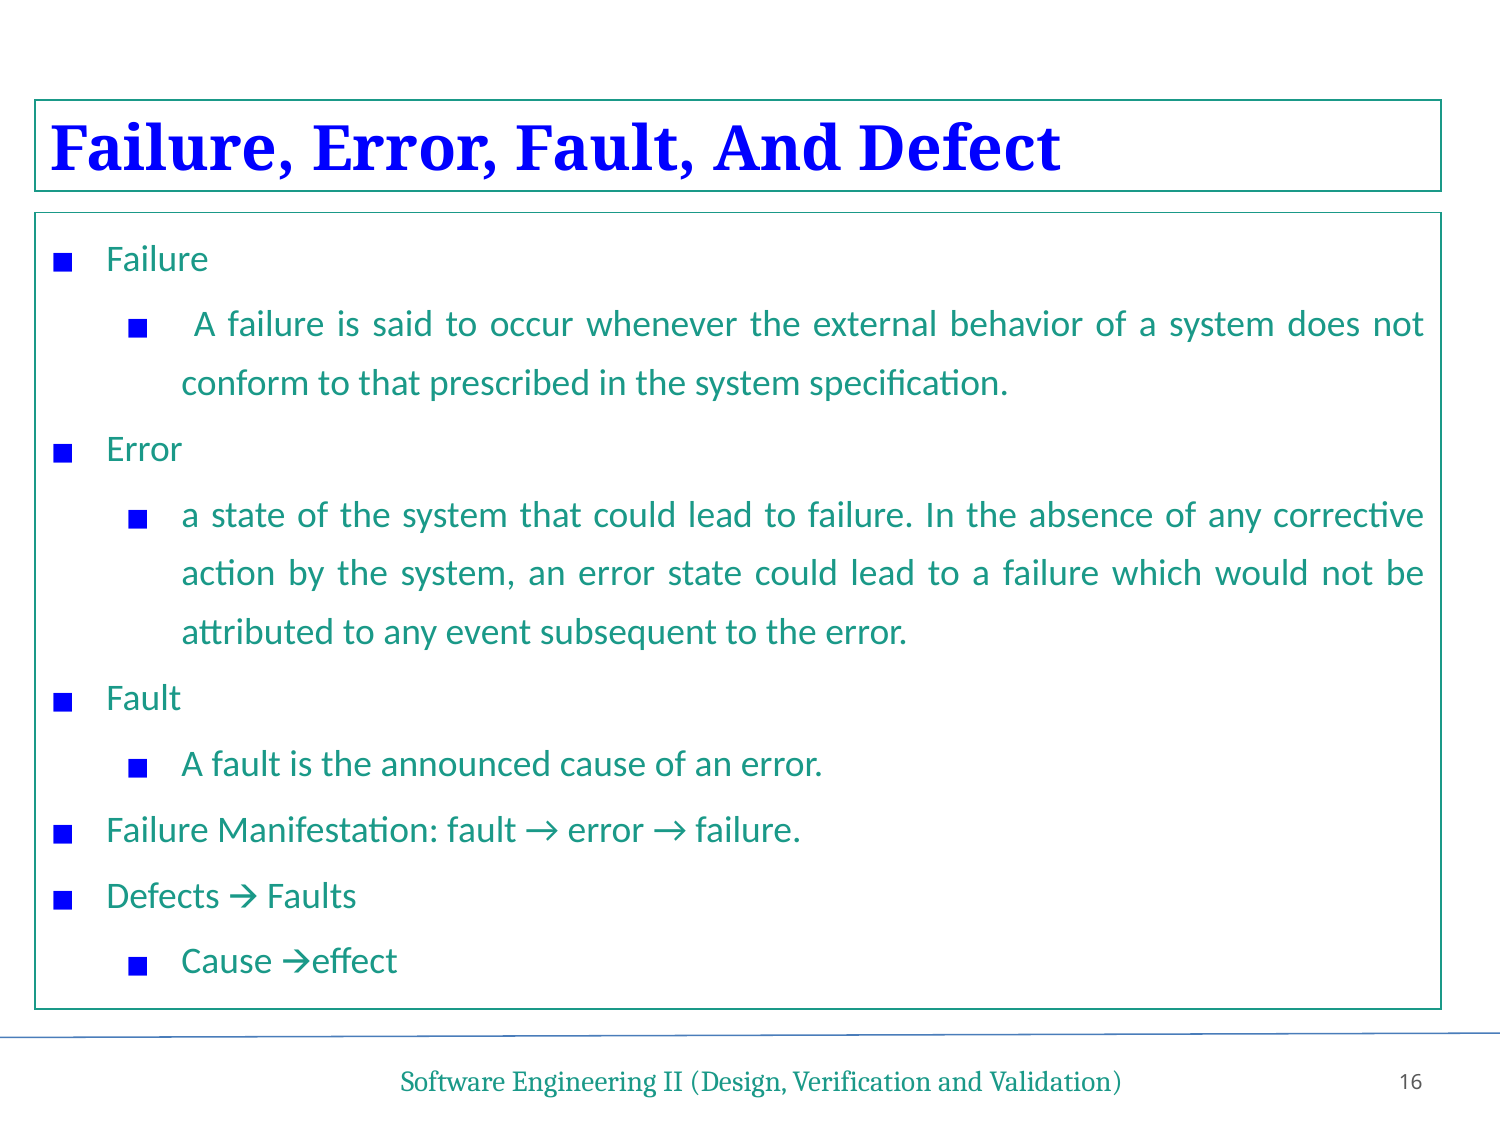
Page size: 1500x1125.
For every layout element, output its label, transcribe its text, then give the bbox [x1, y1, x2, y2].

text_box Failure A failure is said to occur whenever the external behavior of a system does not conform to that prescribed in the system specification. Error a state of the system that could lead to failure. In the absence of any corrective action by the system, an error state could lead to a failure which would not be attributed to any event subsequent to the error. Fault A fault is the announced cause of an error. Failure Manifestation: fault → error → failure. Defects 🡪 Faults Cause 🡪effect [35, 212, 1441, 1010]
text_box Failure, Error, Fault, And Defect [35, 99, 1441, 191]
slide_number 16 [1250, 1052, 1438, 1113]
footer Software Engineering II (Design, Verification and Validation) [275, 1047, 1250, 1113]
